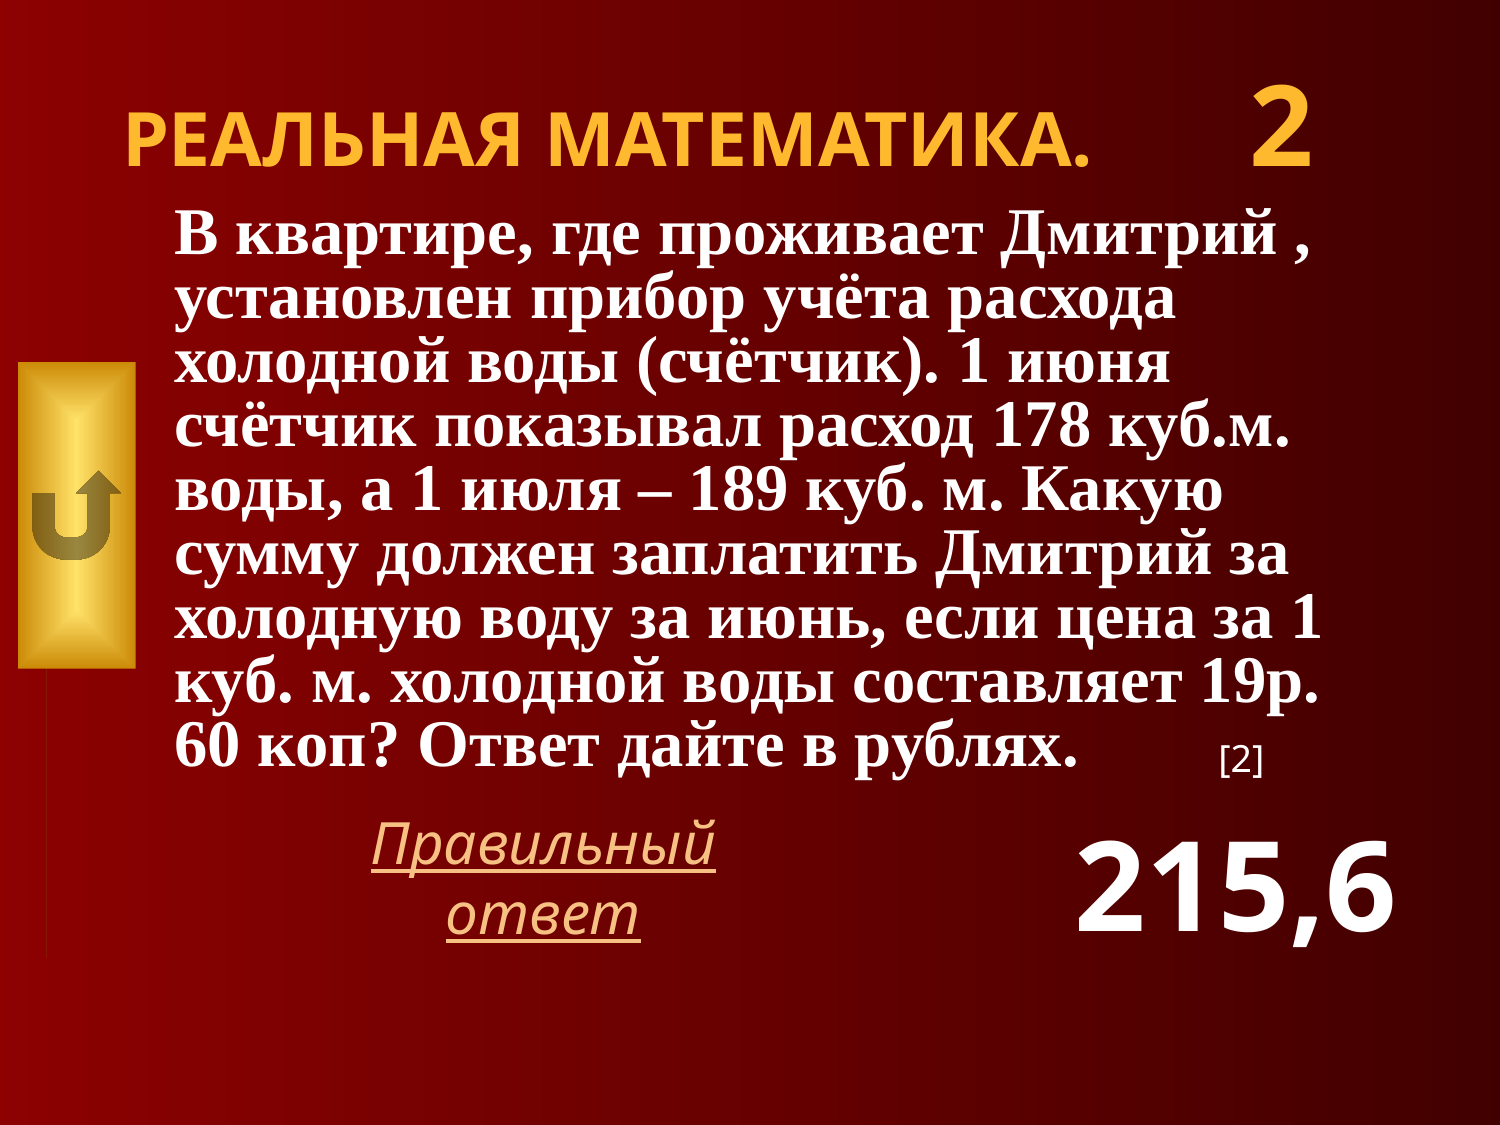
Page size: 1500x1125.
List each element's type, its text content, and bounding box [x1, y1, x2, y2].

title РЕАЛЬНАЯ МАТЕМАТИКА. [64, 0, 1152, 190]
text_box 2 [1175, 30, 1388, 197]
subtitle В квартире, где проживает Дмитрий , установлен прибор учёта расхода холодной воды (счётчик). 1 июня счётчик показывал расход 178 куб.м. воды, а 1 июля – 189 куб. м. Какую сумму должен заплатить Дмитрий за холодную воду за июнь, если цена за 1 куб. м. холодной воды составляет 19р. 60 коп? Ответ дайте в рублях. [159, 196, 1436, 622]
text_box [17, 361, 136, 669]
text_box Правильный ответ [253, 798, 833, 882]
text_box [2] [1203, 728, 1280, 788]
text_box 215,6 [253, 798, 1412, 1094]
